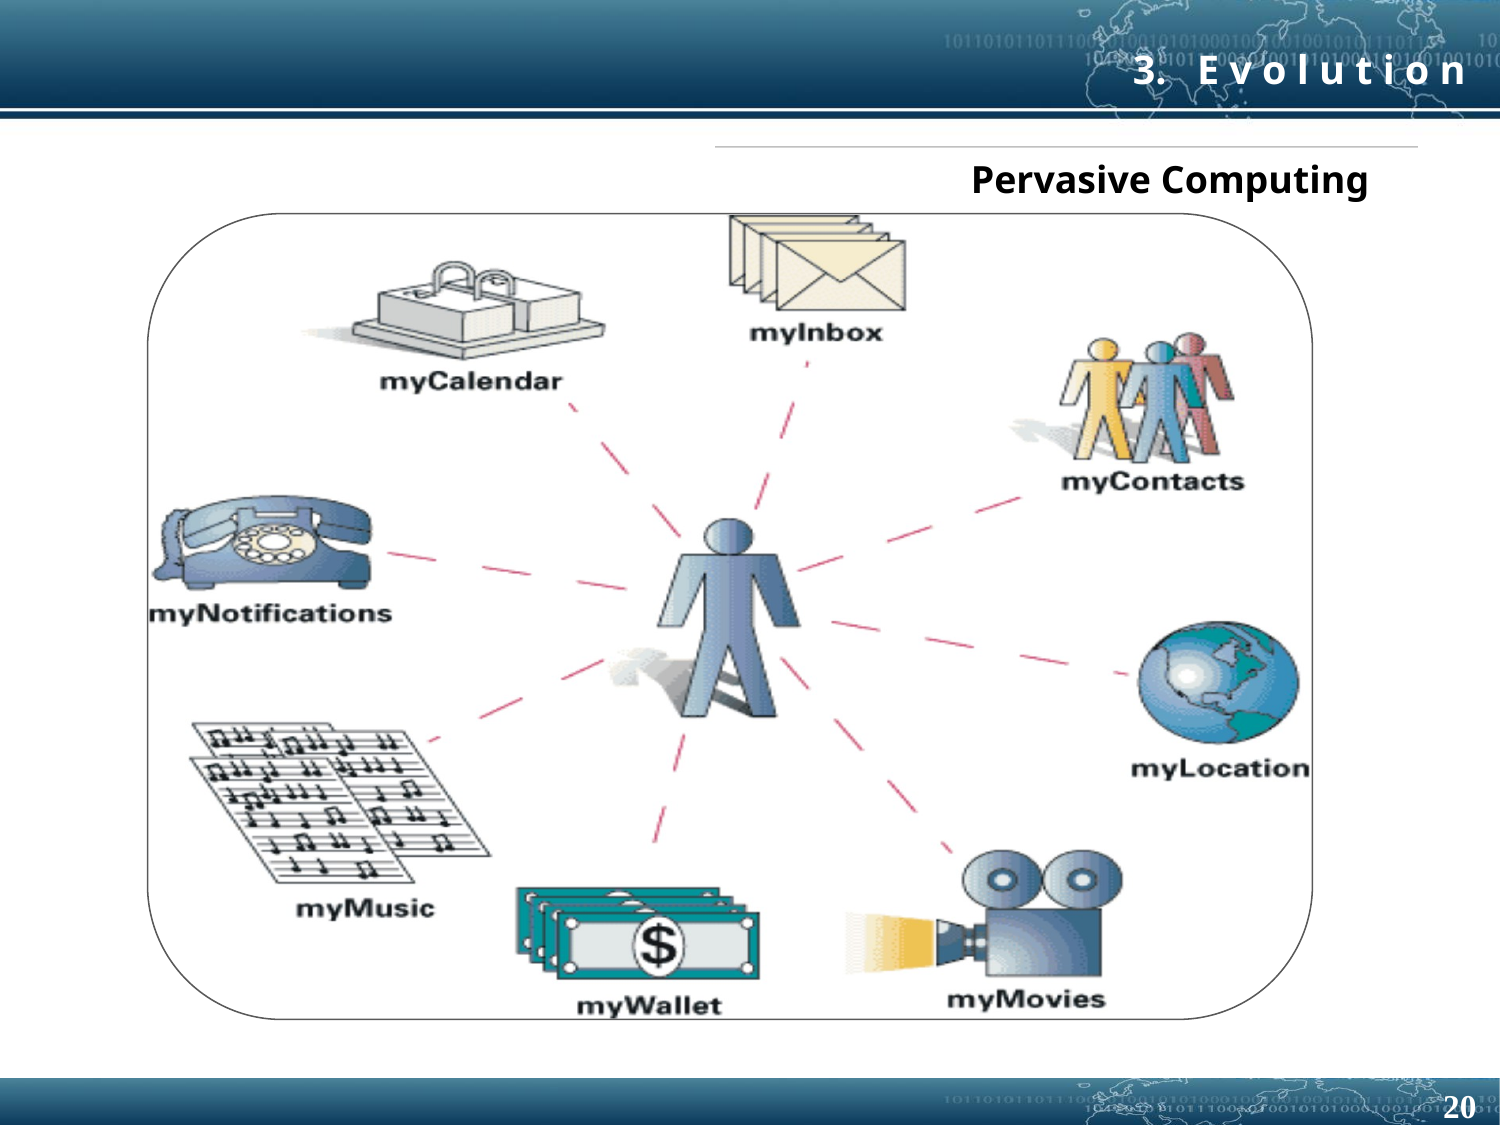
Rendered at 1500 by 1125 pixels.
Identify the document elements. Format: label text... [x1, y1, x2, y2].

text_box Pervasive Computing [956, 155, 1425, 209]
picture [0, 0, 1500, 1125]
text_box [147, 213, 1313, 1020]
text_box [430, 18, 1482, 148]
